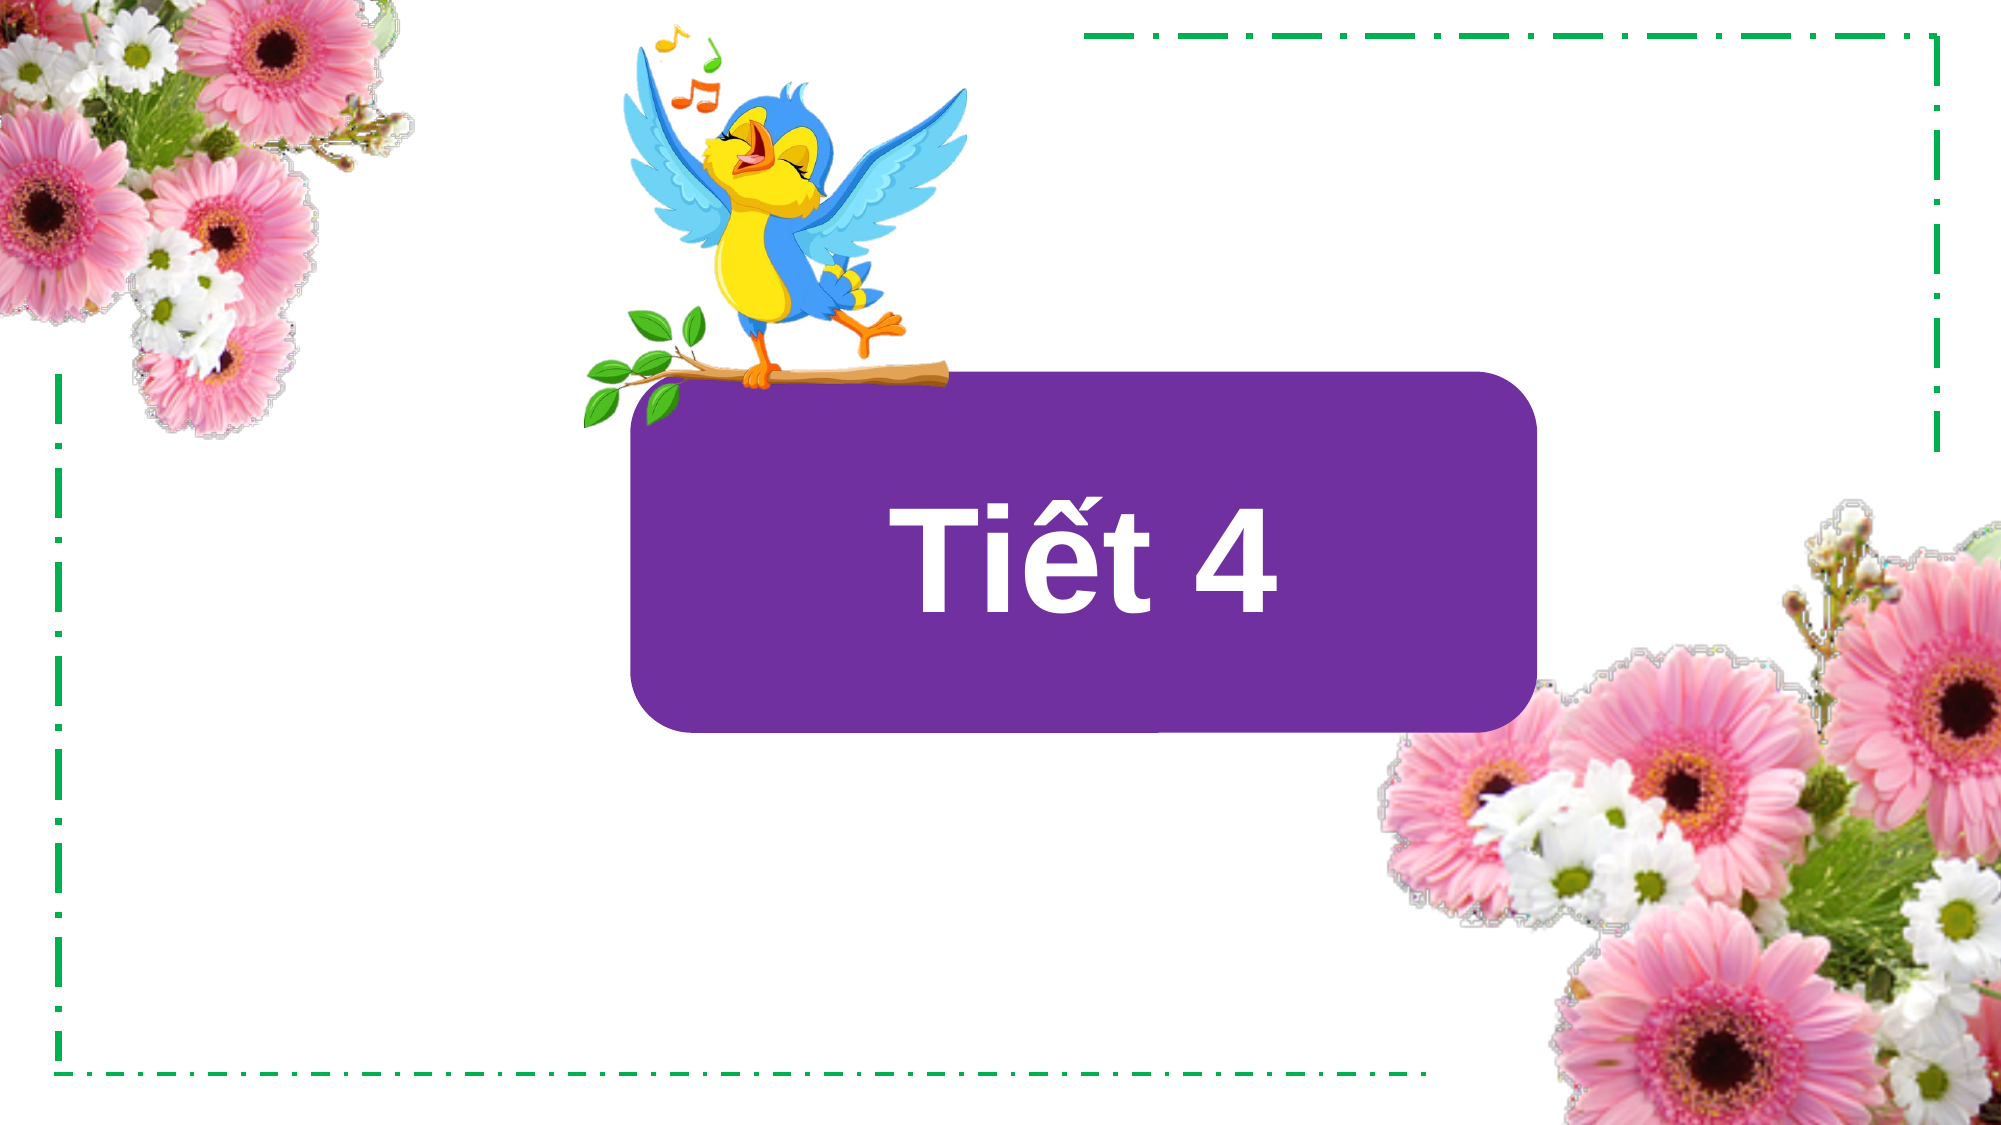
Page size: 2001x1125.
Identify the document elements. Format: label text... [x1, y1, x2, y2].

picture [584, 0, 967, 428]
text_box Tiết 4 [631, 372, 1536, 732]
picture [1359, 443, 2001, 1125]
picture [0, 0, 452, 452]
